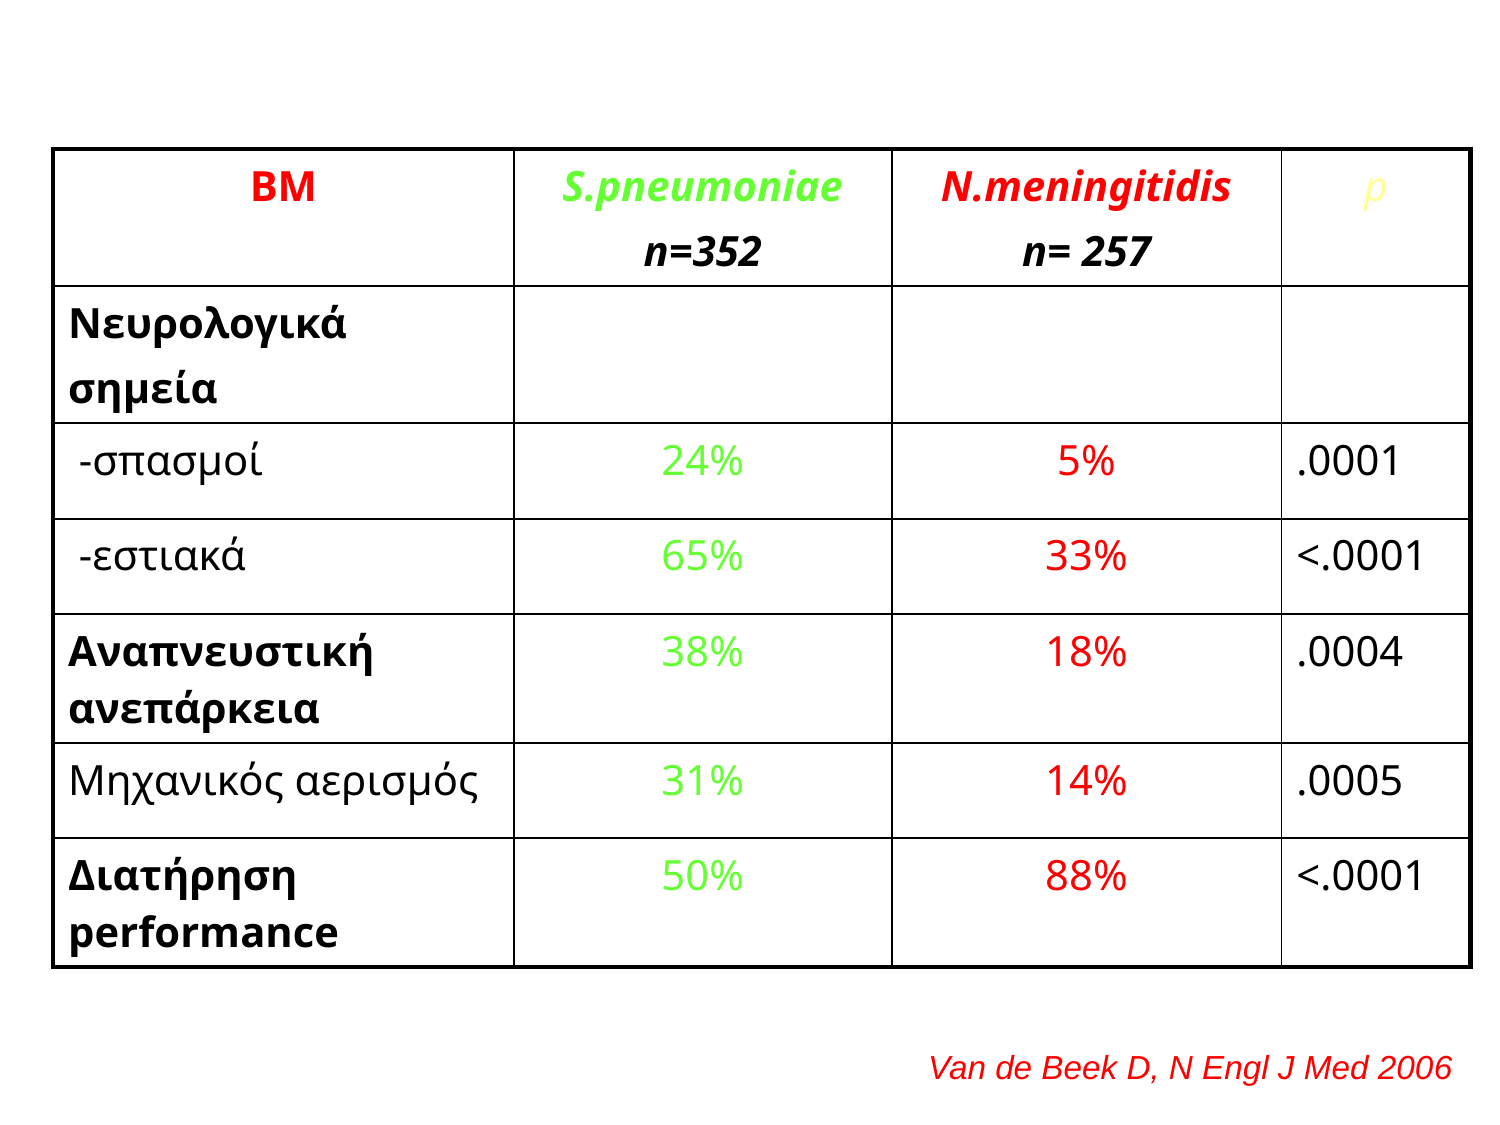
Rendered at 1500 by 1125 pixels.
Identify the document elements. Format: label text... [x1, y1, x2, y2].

table_cell 24% [515, 424, 891, 518]
table_cell [515, 287, 891, 422]
table_cell 65% [515, 520, 891, 613]
table_cell Νευρολογικά σημεία [55, 287, 513, 422]
table_cell 5% [893, 424, 1281, 518]
table_cell 38% [515, 615, 891, 742]
table_cell 50% [515, 839, 891, 965]
table_cell <.0001 [1282, 520, 1468, 613]
table_cell Διατήρηση performance [55, 839, 513, 965]
table_cell .0005 [1282, 744, 1468, 837]
table_header BM [55, 151, 513, 285]
table_cell 33% [893, 520, 1281, 613]
table_header N.meningitidis n= 257 [893, 151, 1281, 285]
table_cell Αναπνευστική ανεπάρκεια [55, 615, 513, 742]
table_cell -εστιακά [55, 520, 513, 613]
table_header p [1282, 151, 1468, 285]
text_box Van de Beek D, N Engl J Med 2006 [913, 1046, 1468, 1094]
table_cell 14% [893, 744, 1281, 837]
table_cell 31% [515, 744, 891, 837]
table_header S.pneumoniae n=352 [515, 151, 891, 285]
table_cell [1282, 287, 1468, 422]
table_cell Μηχανικός αερισμός [55, 744, 513, 837]
table_cell [893, 287, 1281, 422]
table_cell .0004 [1282, 615, 1468, 742]
table_cell 18% [893, 615, 1281, 742]
table_cell 88% [893, 839, 1281, 965]
table_cell .0001 [1282, 424, 1468, 518]
table_cell -σπασμοί [55, 424, 513, 518]
table_cell <.0001 [1282, 839, 1468, 965]
